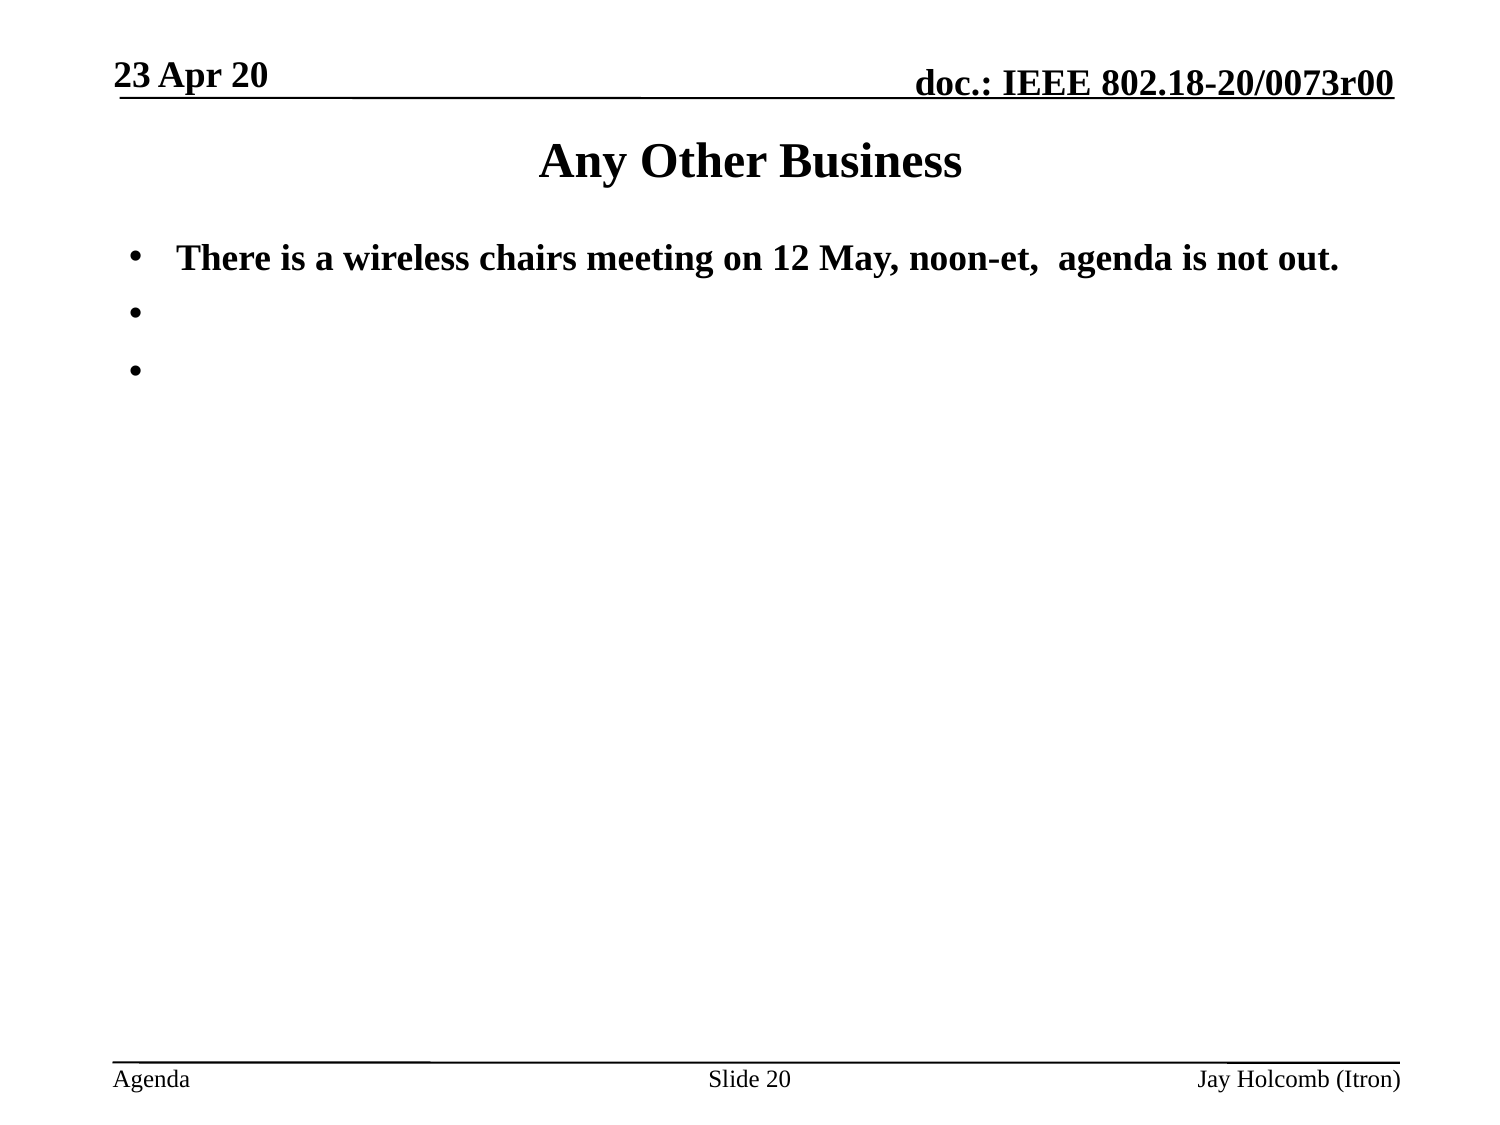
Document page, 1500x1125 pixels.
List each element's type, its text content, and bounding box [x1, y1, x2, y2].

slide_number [113, 62, 463, 96]
slide_number Slide 20 [699, 1061, 800, 1123]
footer Jay Holcomb (Itron) [878, 1061, 1402, 1093]
list There is a wireless chairs meeting on 12 May, noon-et, agenda is not out. [113, 187, 1402, 1063]
title Any Other Business [113, 101, 1389, 187]
